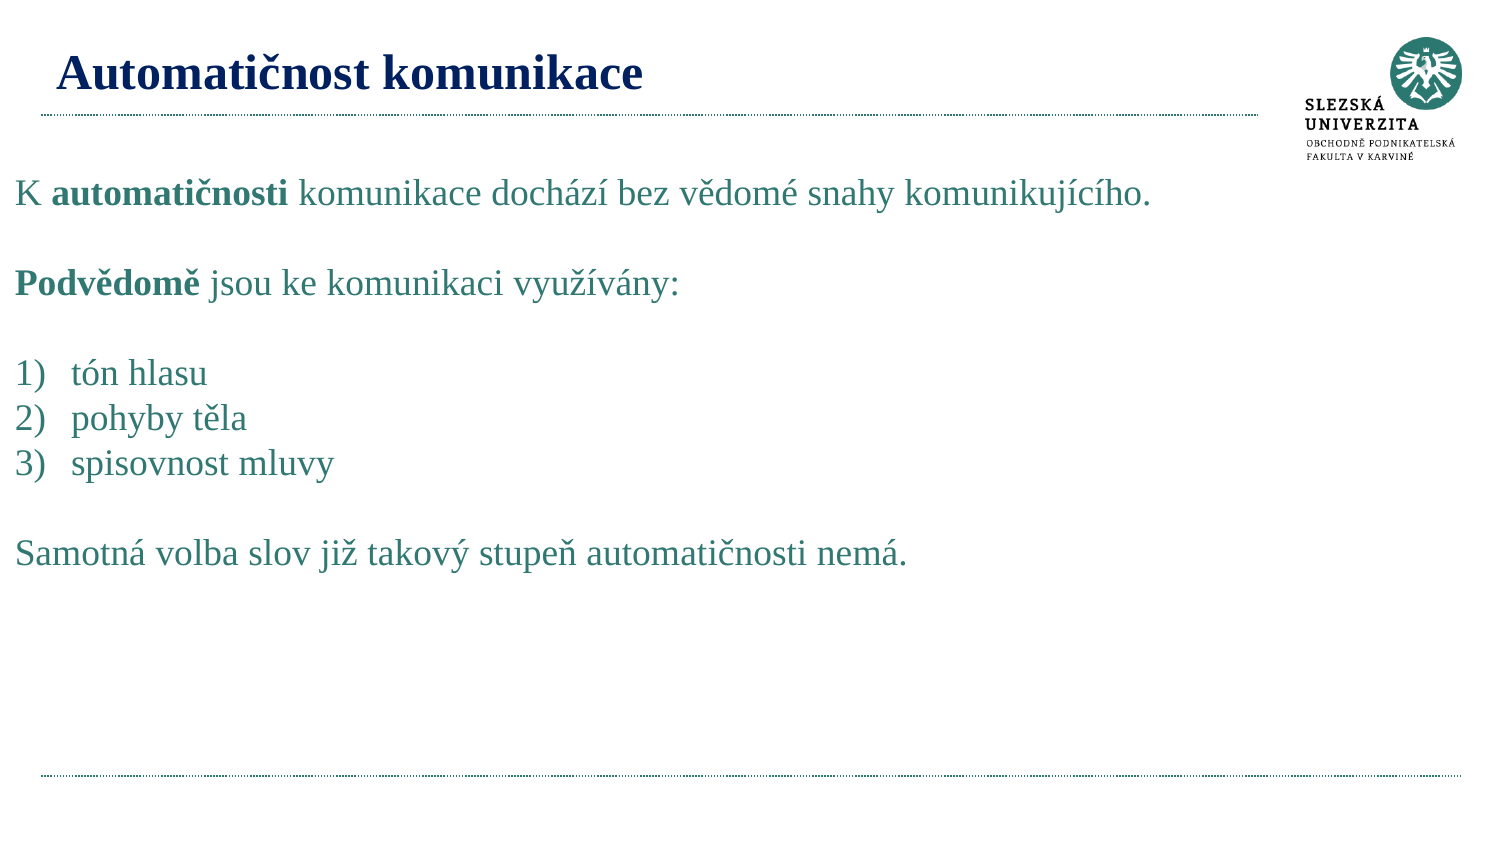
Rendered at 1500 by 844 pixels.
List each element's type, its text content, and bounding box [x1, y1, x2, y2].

picture [1305, 37, 1462, 160]
title Automatičnost komunikace [41, 32, 1235, 115]
text_box K automatičnosti komunikace dochází bez vědomé snahy komunikujícího. Podvědomě jsou ke komunikaci využívány: tón hlasu pohyby těla spisovnost mluvy Samotná volba slov již takový stupeň automatičnosti nemá. [0, 115, 1306, 580]
